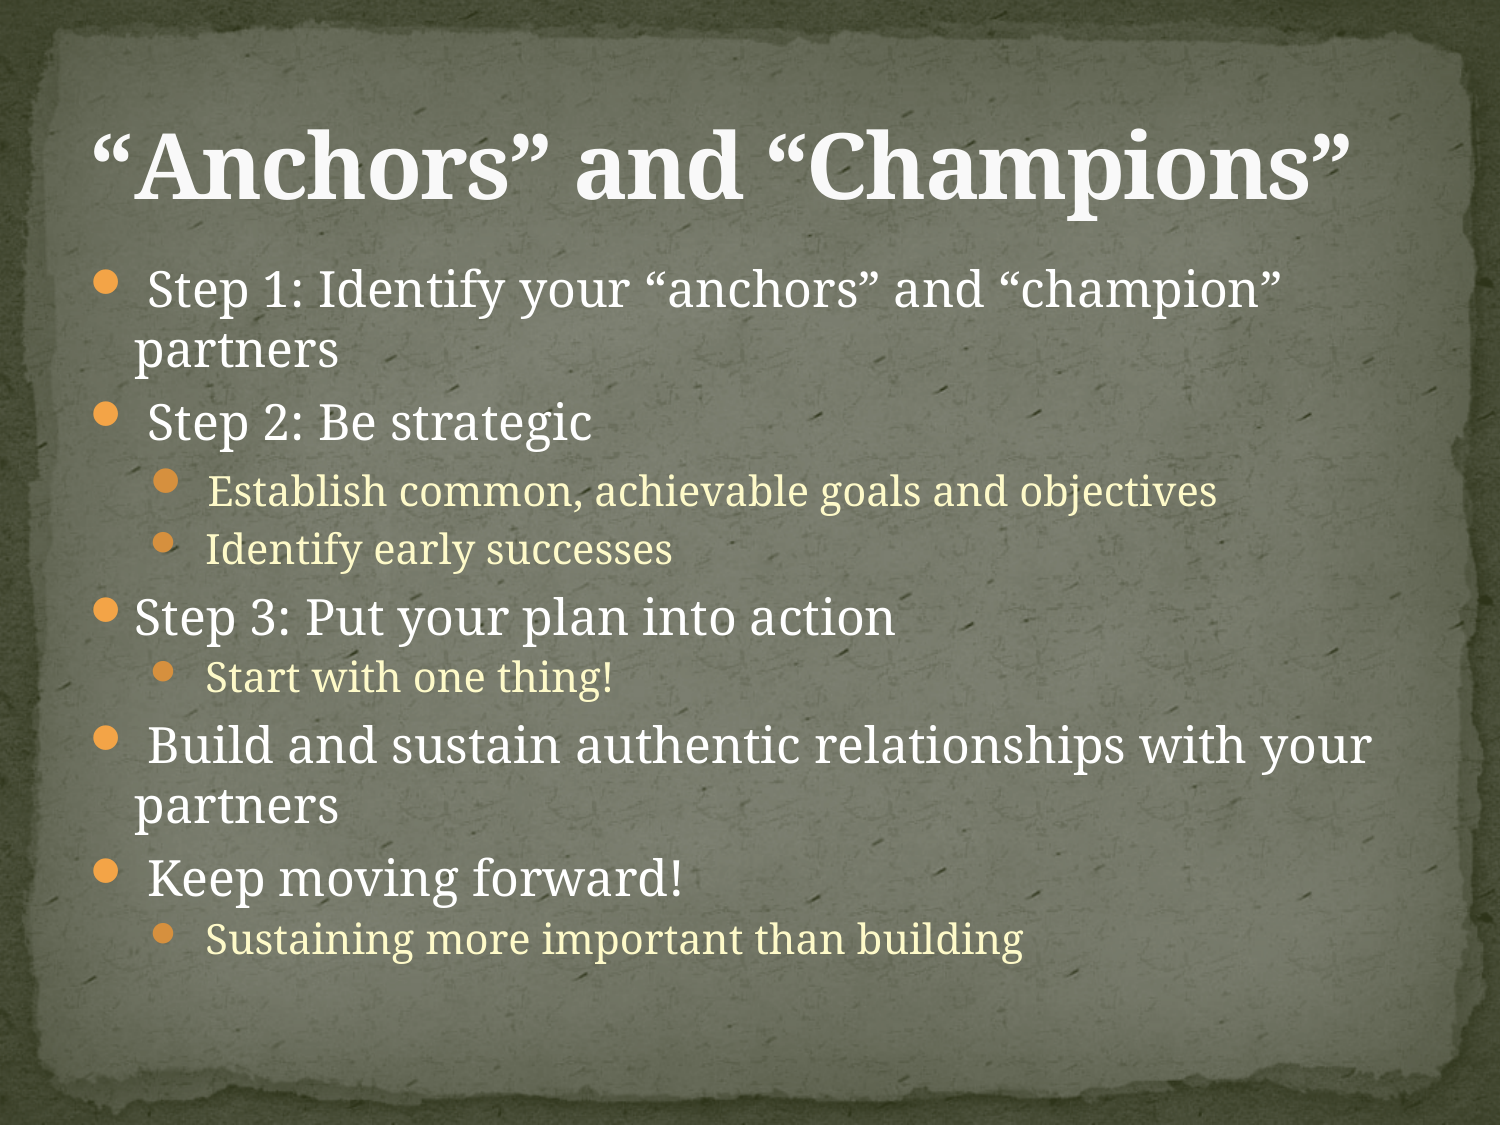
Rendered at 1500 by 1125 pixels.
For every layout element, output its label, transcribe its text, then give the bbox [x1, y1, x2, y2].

list Step 1: Identify your “anchors” and “champion” partners Step 2: Be strategic Establish common, achievable goals and objectives Identify early successes Step 3: Put your plan into action Start with one thing! Build and sustain authentic relationships with your partners Keep moving forward! Sustaining more important than building [75, 249, 1425, 988]
title “Anchors” and “Champions” [74, 24, 1425, 225]
